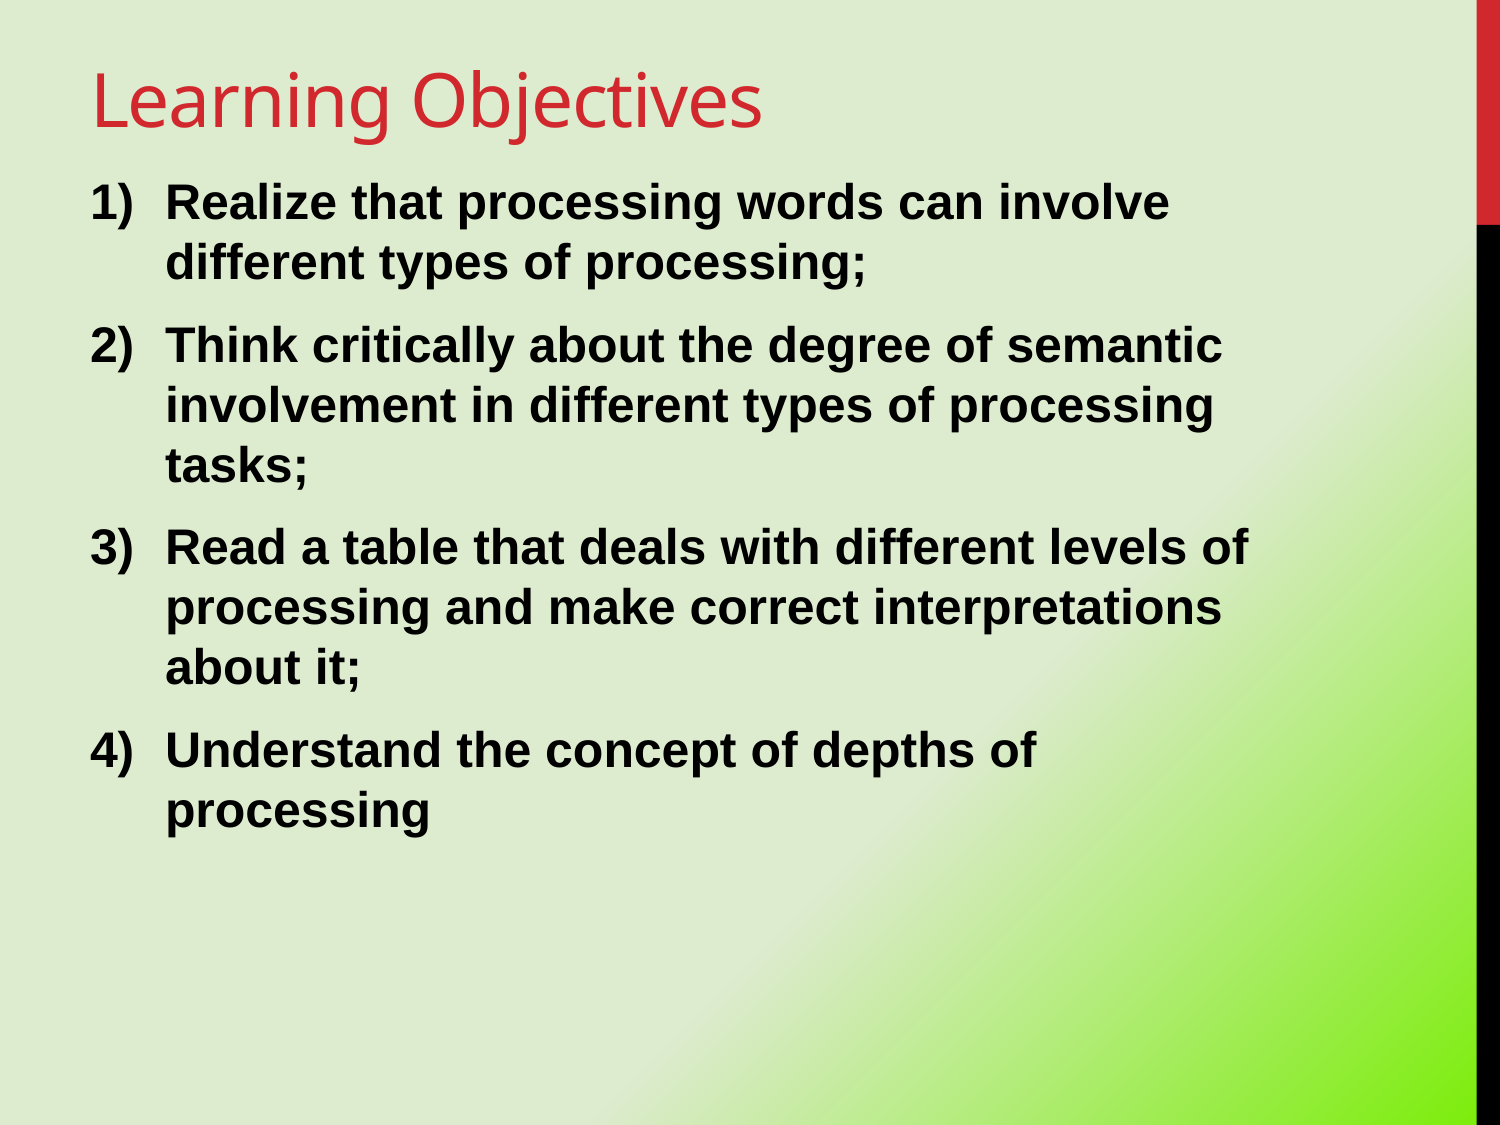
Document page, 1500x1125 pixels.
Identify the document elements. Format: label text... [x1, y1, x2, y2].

title Learning Objectives [75, 25, 1438, 150]
list Realize that processing words can involve different types of processing; Think critically about the degree of semantic involvement in different types of processing tasks; Read a table that deals with different levels of processing and make correct interpretations about it; Understand the concept of depths of processing [75, 162, 1325, 1005]
